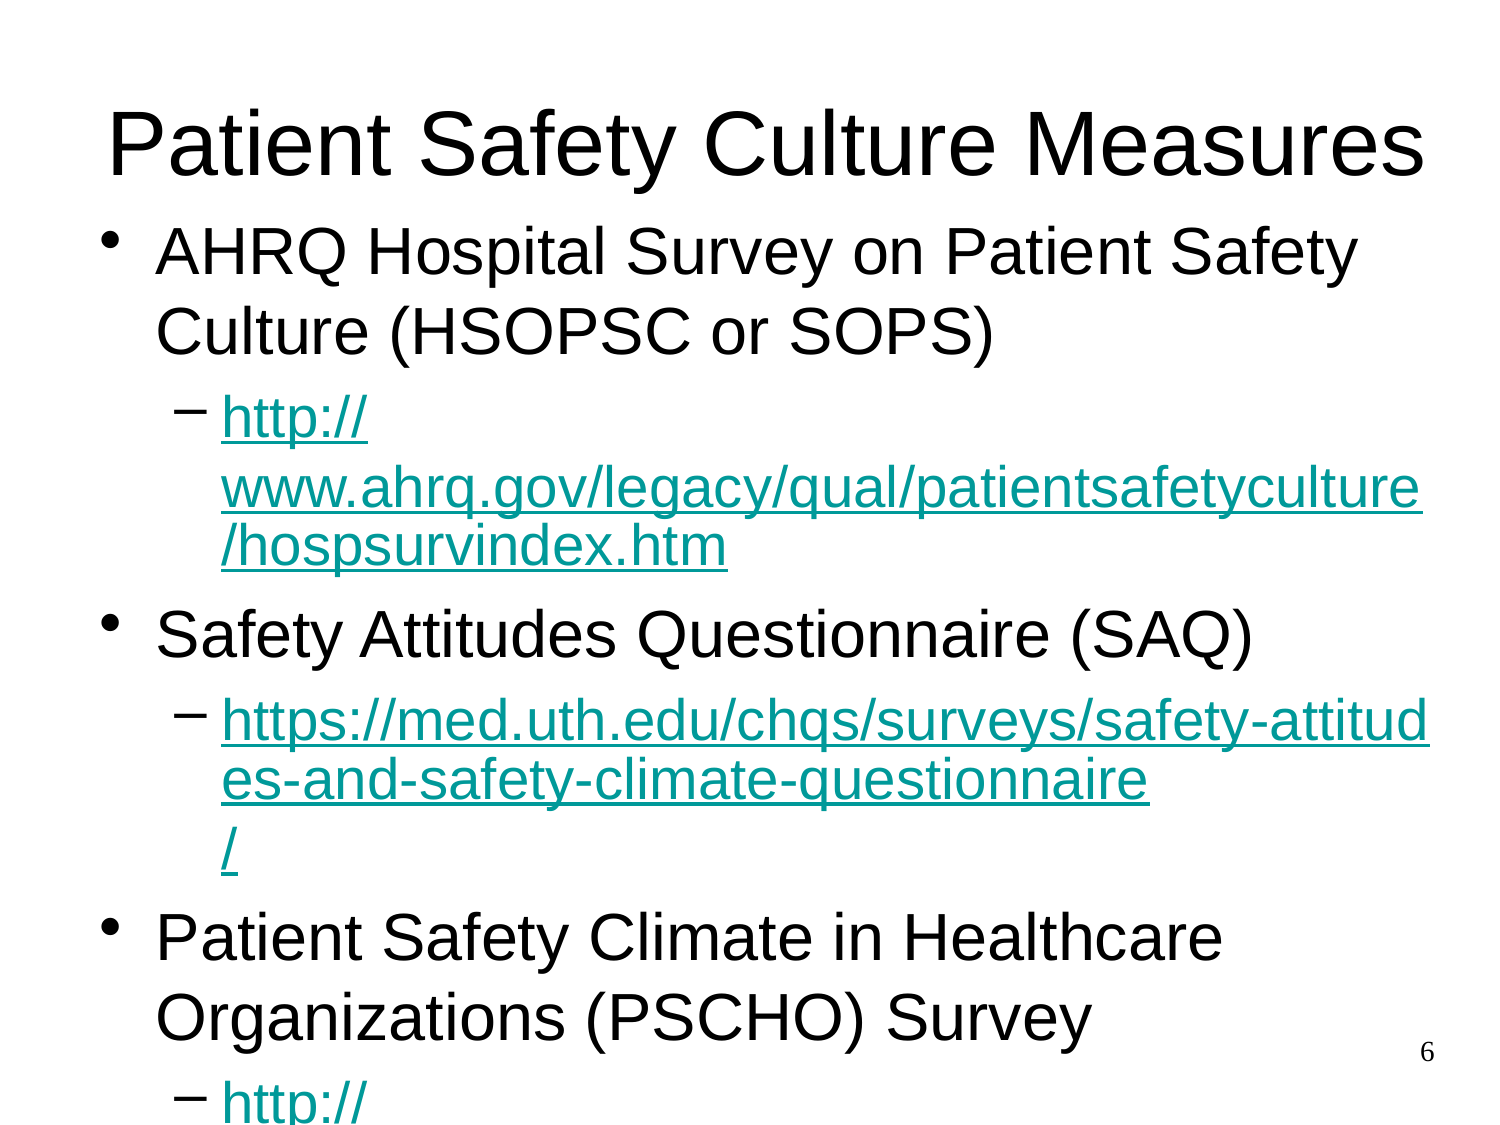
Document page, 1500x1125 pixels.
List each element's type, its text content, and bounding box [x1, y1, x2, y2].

list AHRQ Hospital Survey on Patient Safety Culture (HSOPSC or SOPS) http://www.ahrq.gov/legacy/qual/patientsafetyculture/hospsurvindex.htm Safety Attitudes Questionnaire (SAQ) https://med.uth.edu/chqs/surveys/safety-attitudes-and-safety-climate-questionnaire/ Patient Safety Climate in Healthcare Organizations (PSCHO) Survey http://www.midss.org/content/patient-safety-climate-healthcare-organizations-pscho [84, 199, 1451, 943]
title Patient Safety Culture Measures [84, 44, 1451, 199]
slide_number 6 [1209, 1024, 1451, 1103]
